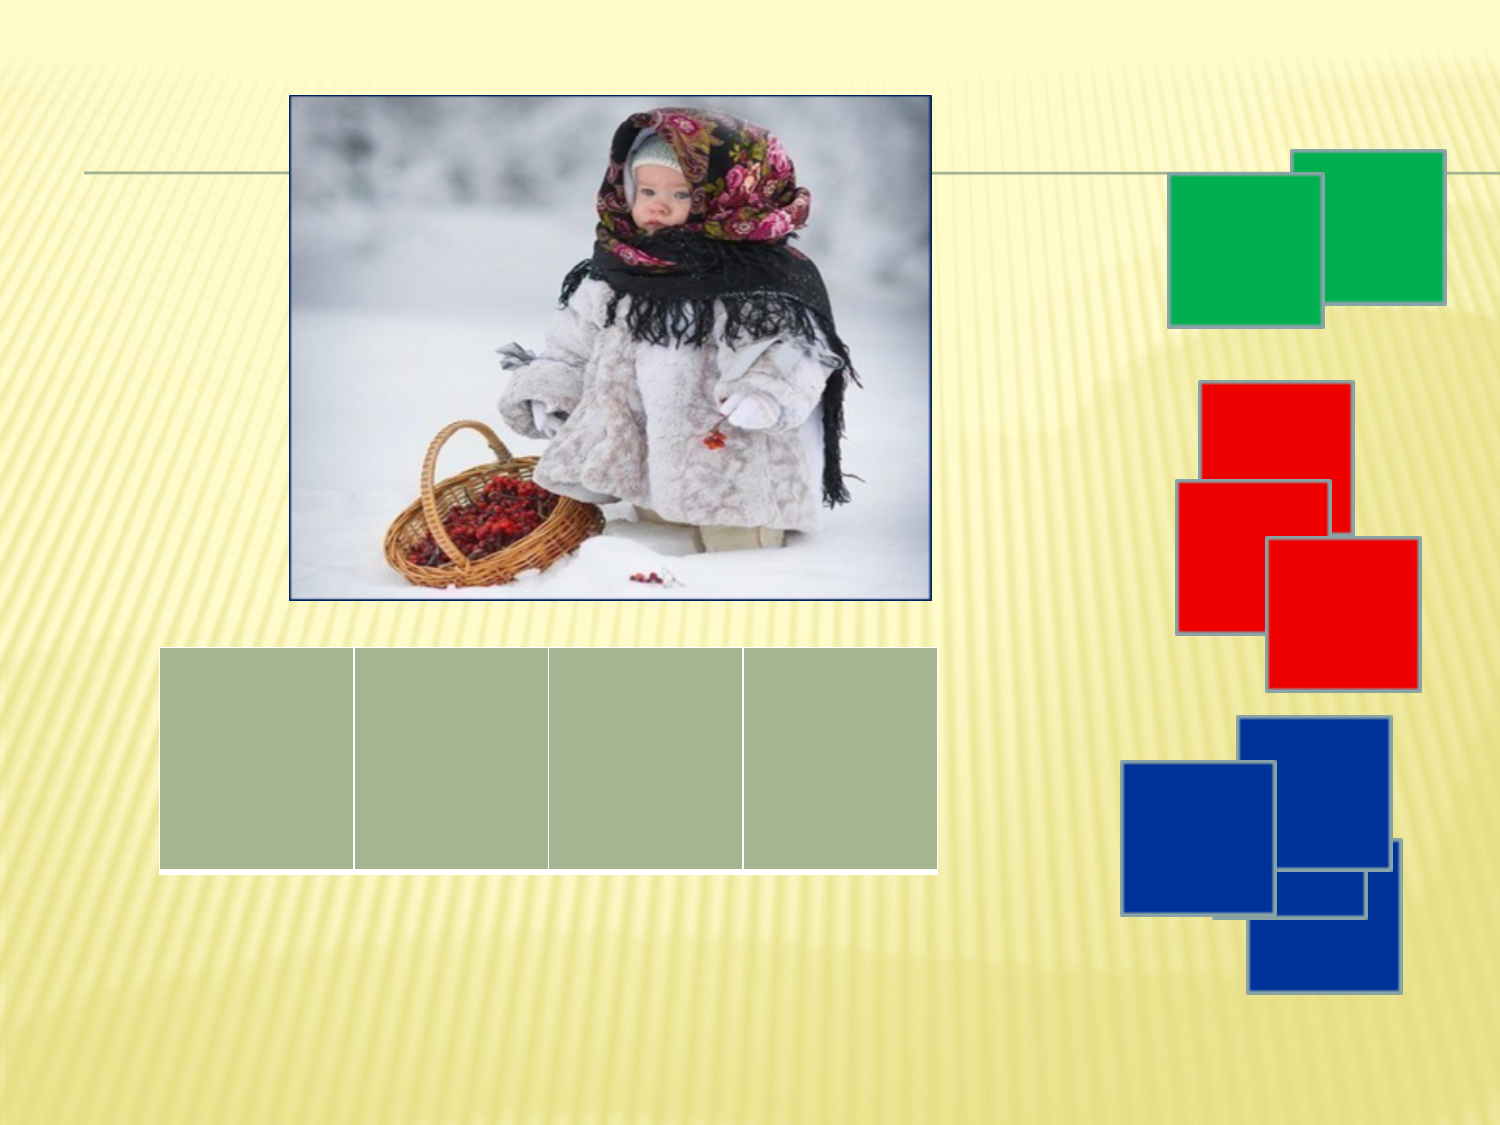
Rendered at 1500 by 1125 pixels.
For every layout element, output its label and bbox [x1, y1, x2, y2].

table_header [355, 648, 548, 869]
picture [288, 94, 932, 601]
table_header [744, 648, 937, 869]
picture [1120, 715, 1403, 995]
table_header [549, 648, 742, 869]
table_header [160, 648, 353, 869]
picture [1175, 380, 1422, 693]
picture [1167, 149, 1448, 329]
